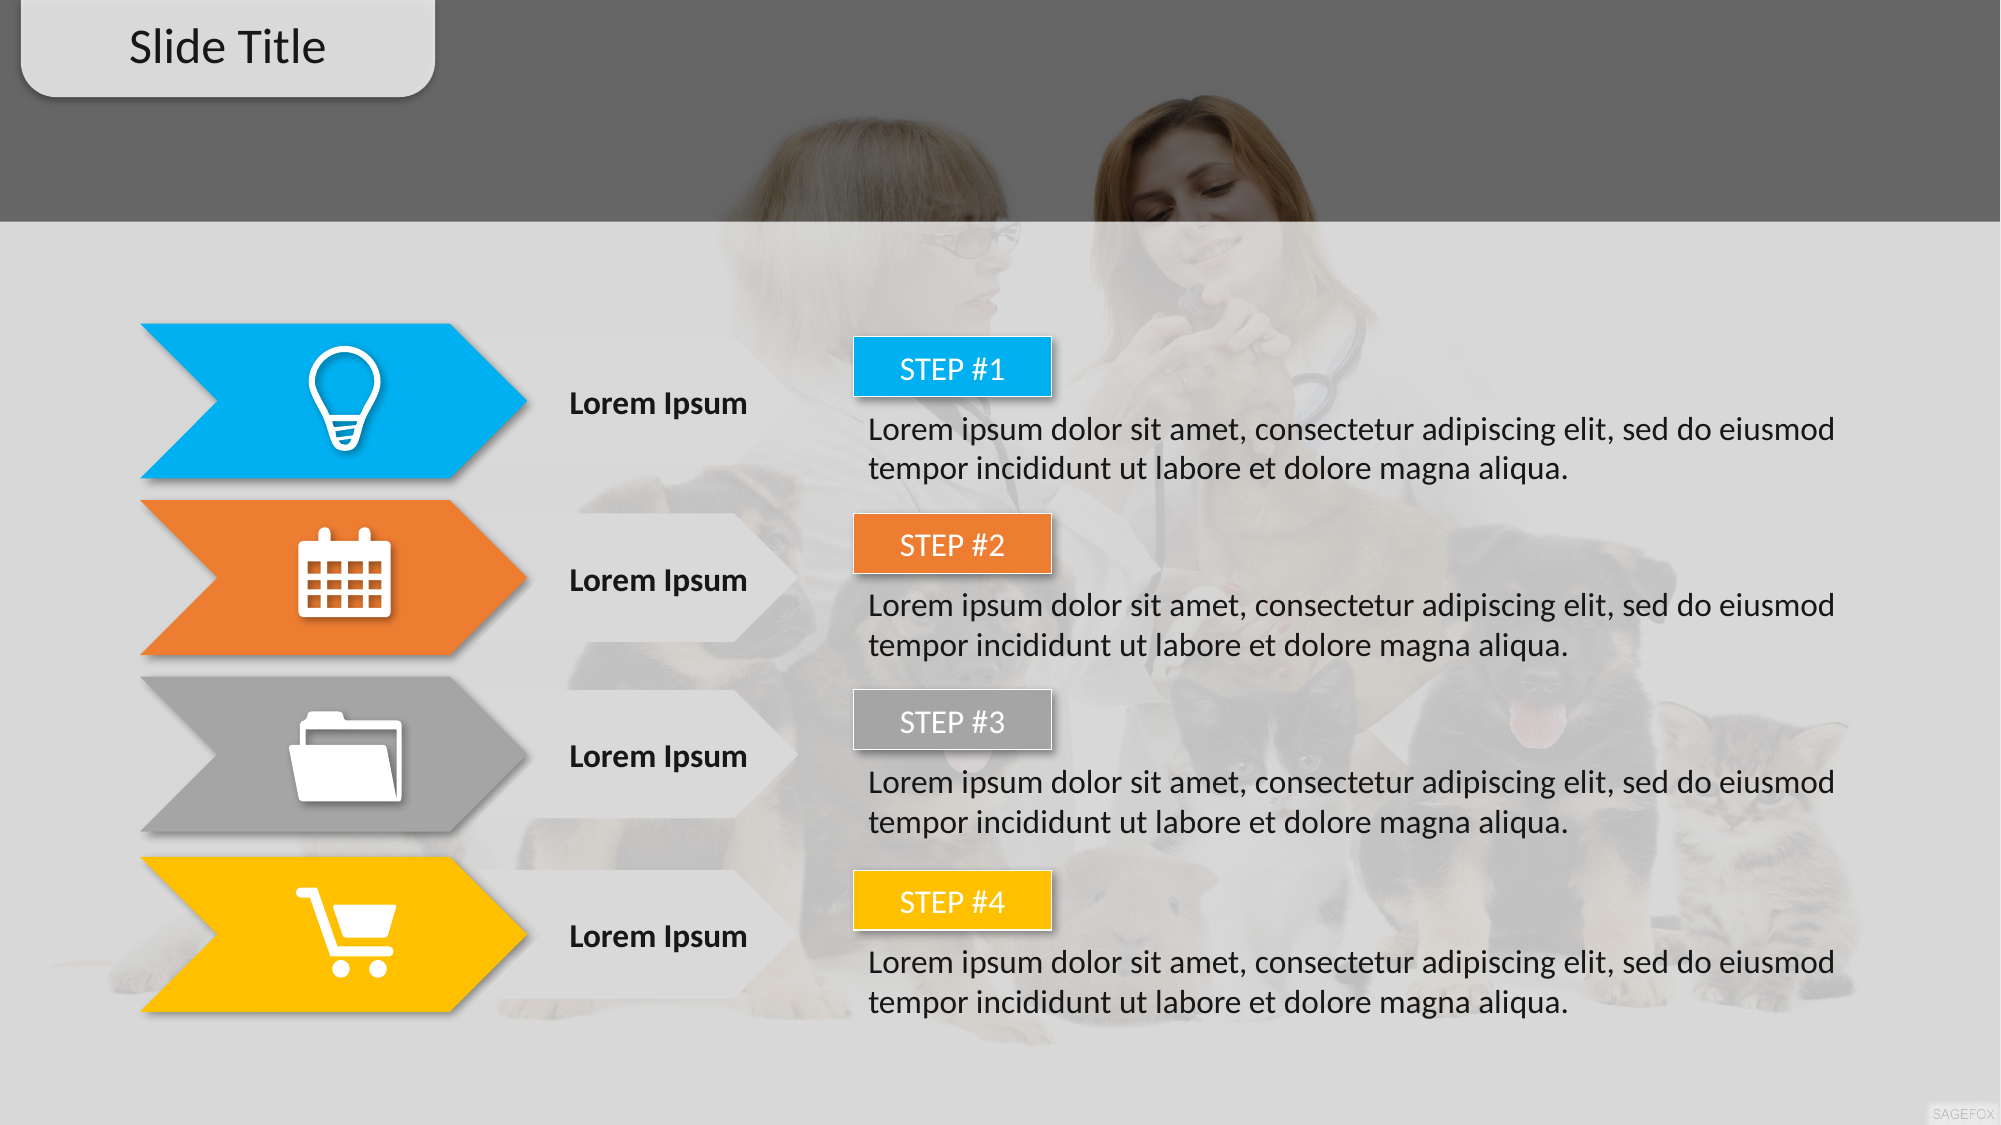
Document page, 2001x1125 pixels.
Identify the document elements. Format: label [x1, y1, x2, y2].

text_box [20, 0, 436, 98]
text_box [853, 513, 1907, 672]
text_box [853, 336, 1907, 496]
text_box [476, 513, 799, 642]
text_box [853, 870, 1907, 1029]
text_box [476, 870, 799, 999]
text_box [853, 689, 1907, 849]
text_box [140, 676, 528, 832]
text_box [476, 689, 799, 819]
text_box [528, 336, 799, 466]
text_box [140, 323, 528, 479]
text_box [140, 856, 528, 1012]
text_box [140, 500, 528, 656]
text_box [0, 221, 2000, 1125]
picture [0, 0, 2001, 1100]
